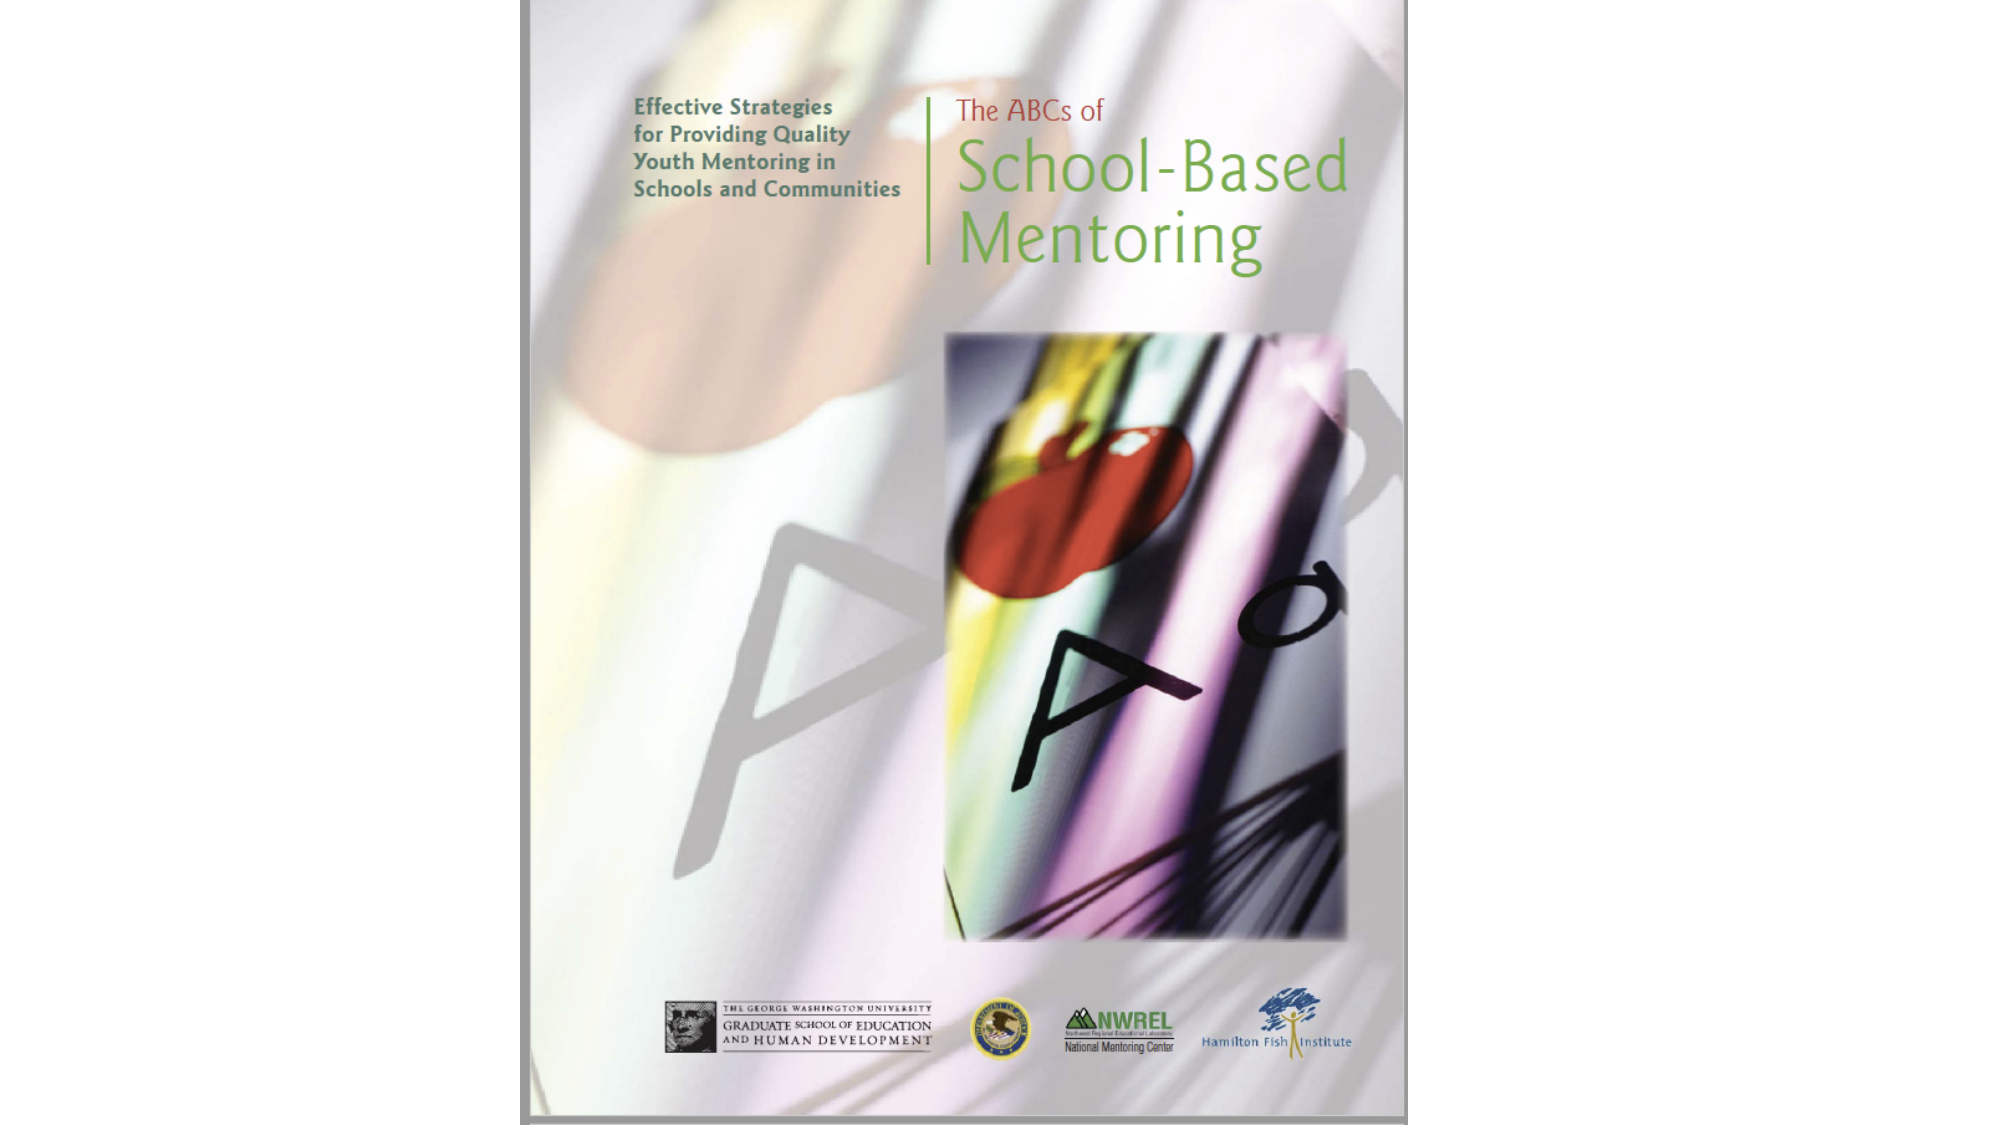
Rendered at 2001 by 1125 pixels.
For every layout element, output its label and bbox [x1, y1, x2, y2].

picture [520, 0, 1408, 1125]
